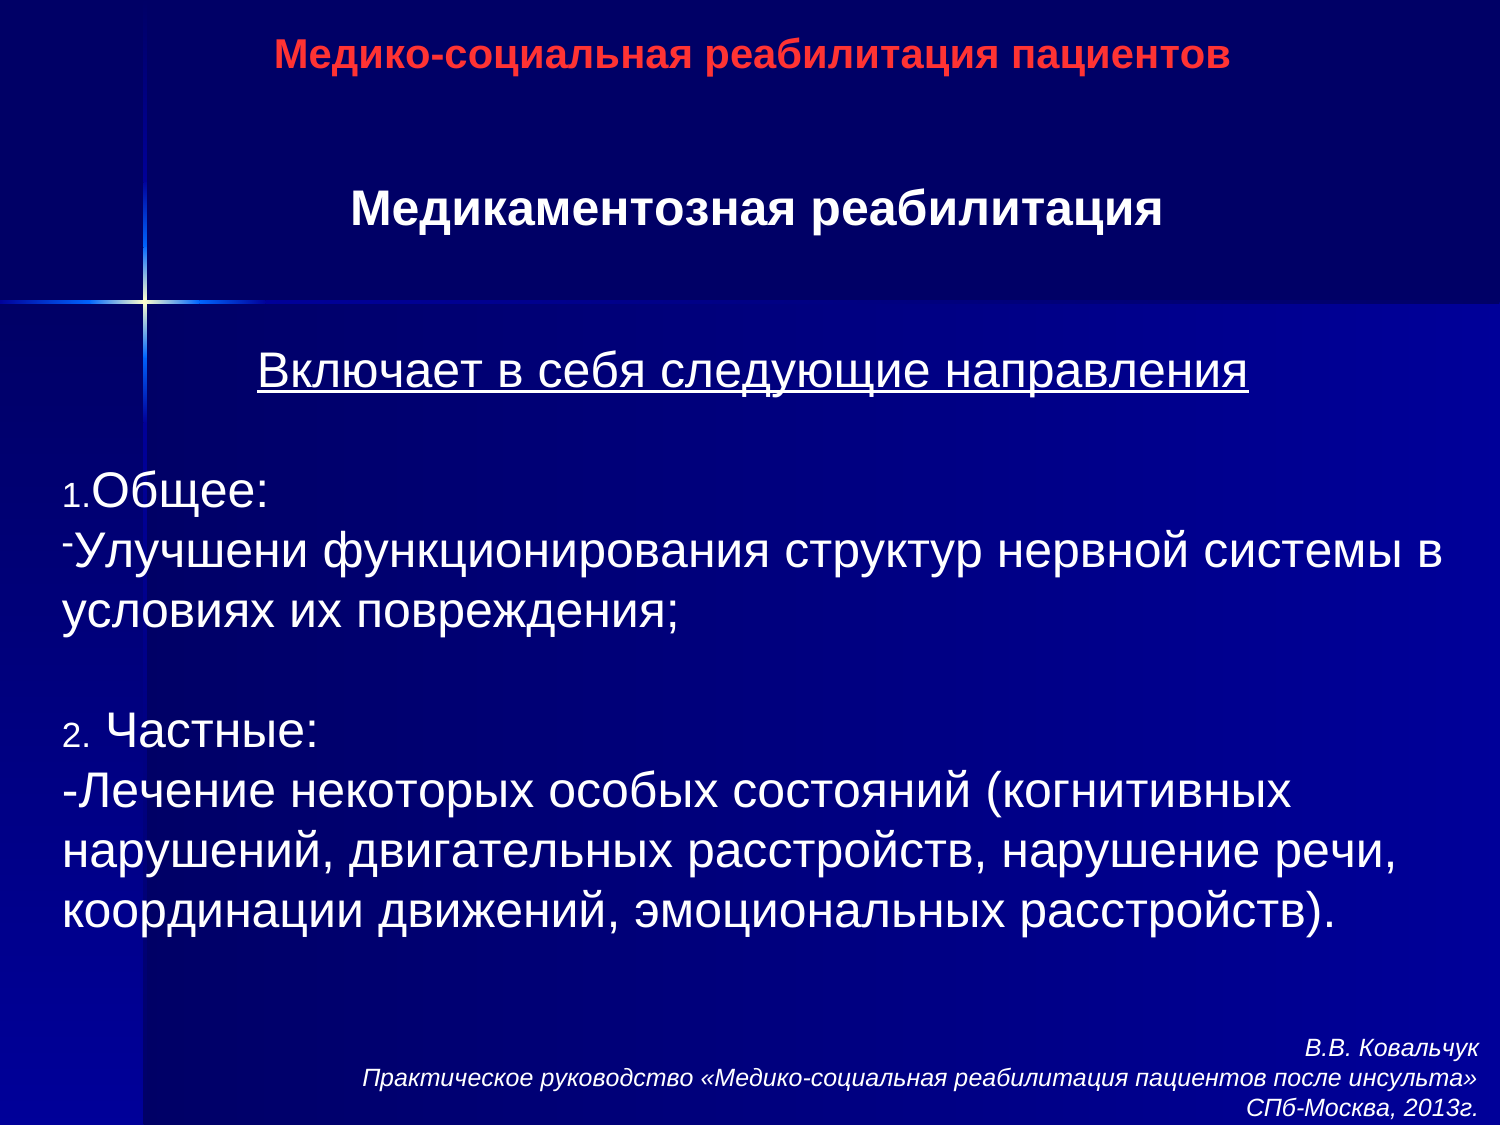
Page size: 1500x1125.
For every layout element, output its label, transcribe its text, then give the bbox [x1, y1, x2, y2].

text_box Медикаментозная реабилитация [100, 167, 1400, 243]
text_box Включает в себя следующие направления Общее: Улучшени функционирования структур нервной системы в условиях их повреждения; Частные: -Лечение некоторых особых состояний (когнитивных нарушений, двигательных расстройств, нарушение речи, координации движений, эмоциональных расстройств). [47, 329, 1459, 945]
text_box Медико-социальная реабилитация пациентов [5, 19, 1500, 96]
text_box В.В. Ковальчук Практическое руководство «Медико-социальная реабилитация пациентов после инсульта» СПб-Москва, 2013г. [47, 1023, 1495, 1125]
